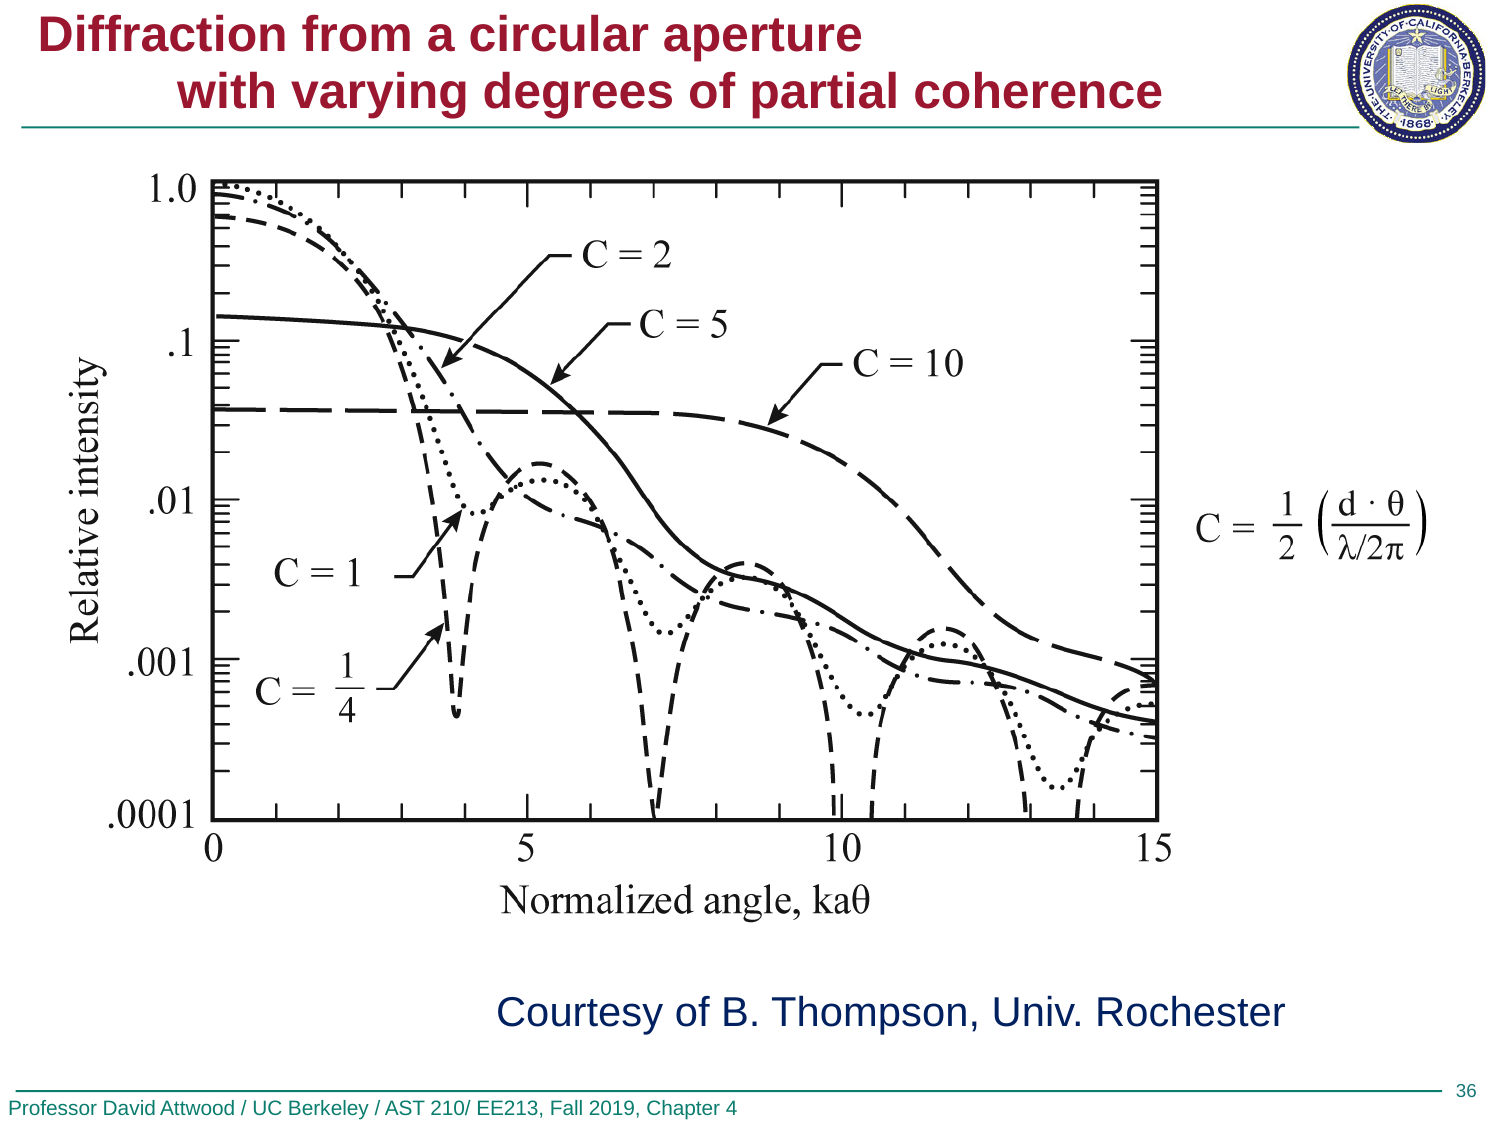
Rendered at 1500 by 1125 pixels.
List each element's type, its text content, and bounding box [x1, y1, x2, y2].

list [63, 167, 1427, 925]
slide_number 36 [1426, 1070, 1493, 1100]
picture [1347, 4, 1486, 143]
title Diffraction from a circular aperture with varying degrees of partial coherence [22, 0, 1365, 126]
text_box Courtesy of B. Thompson, Univ. Rochester [481, 977, 1301, 1042]
